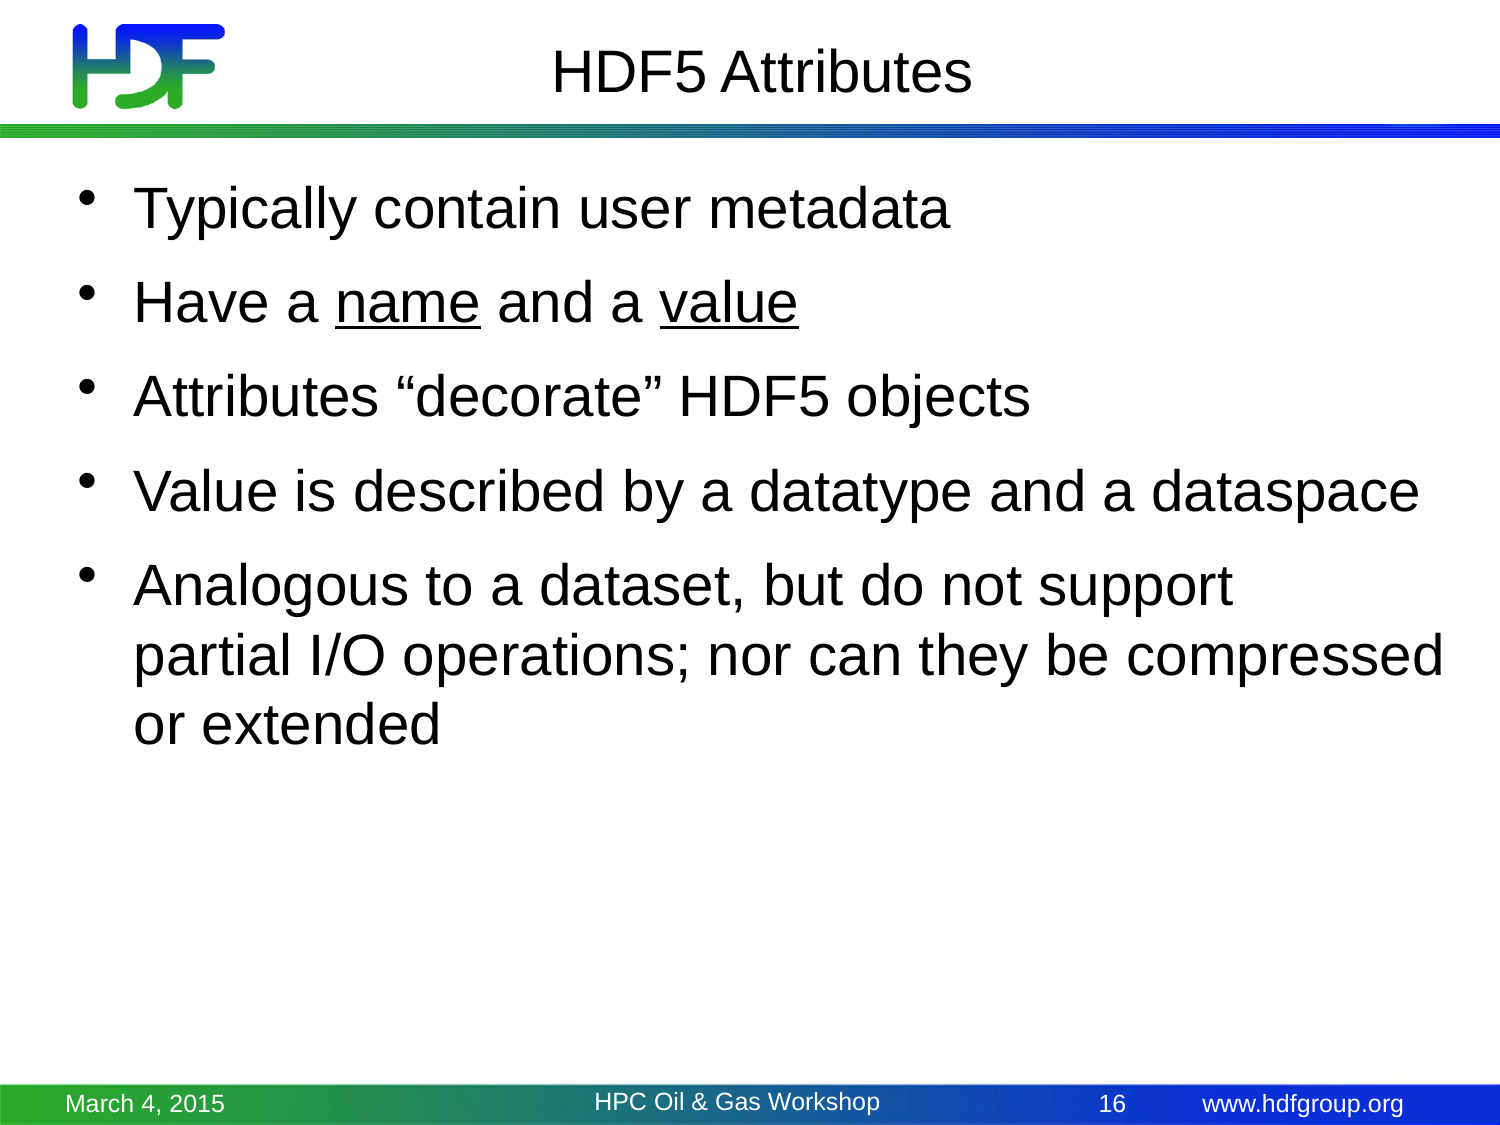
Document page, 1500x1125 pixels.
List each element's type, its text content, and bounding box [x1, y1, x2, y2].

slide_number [49, 1087, 376, 1125]
list Typically contain user metadata Have a name and a value Attributes “decorate” HDF5 objects Value is described by a datatype and a dataspace Analogous to a dataset, but do not support partial I/O operations; nor can they be compressed or extended [62, 162, 1500, 1050]
slide_number 16 [1049, 1087, 1176, 1125]
picture [0, 0, 1500, 1125]
footer HPC Oil & Gas Workshop [412, 1084, 1063, 1123]
title HDF5 Attributes [187, 24, 1338, 113]
